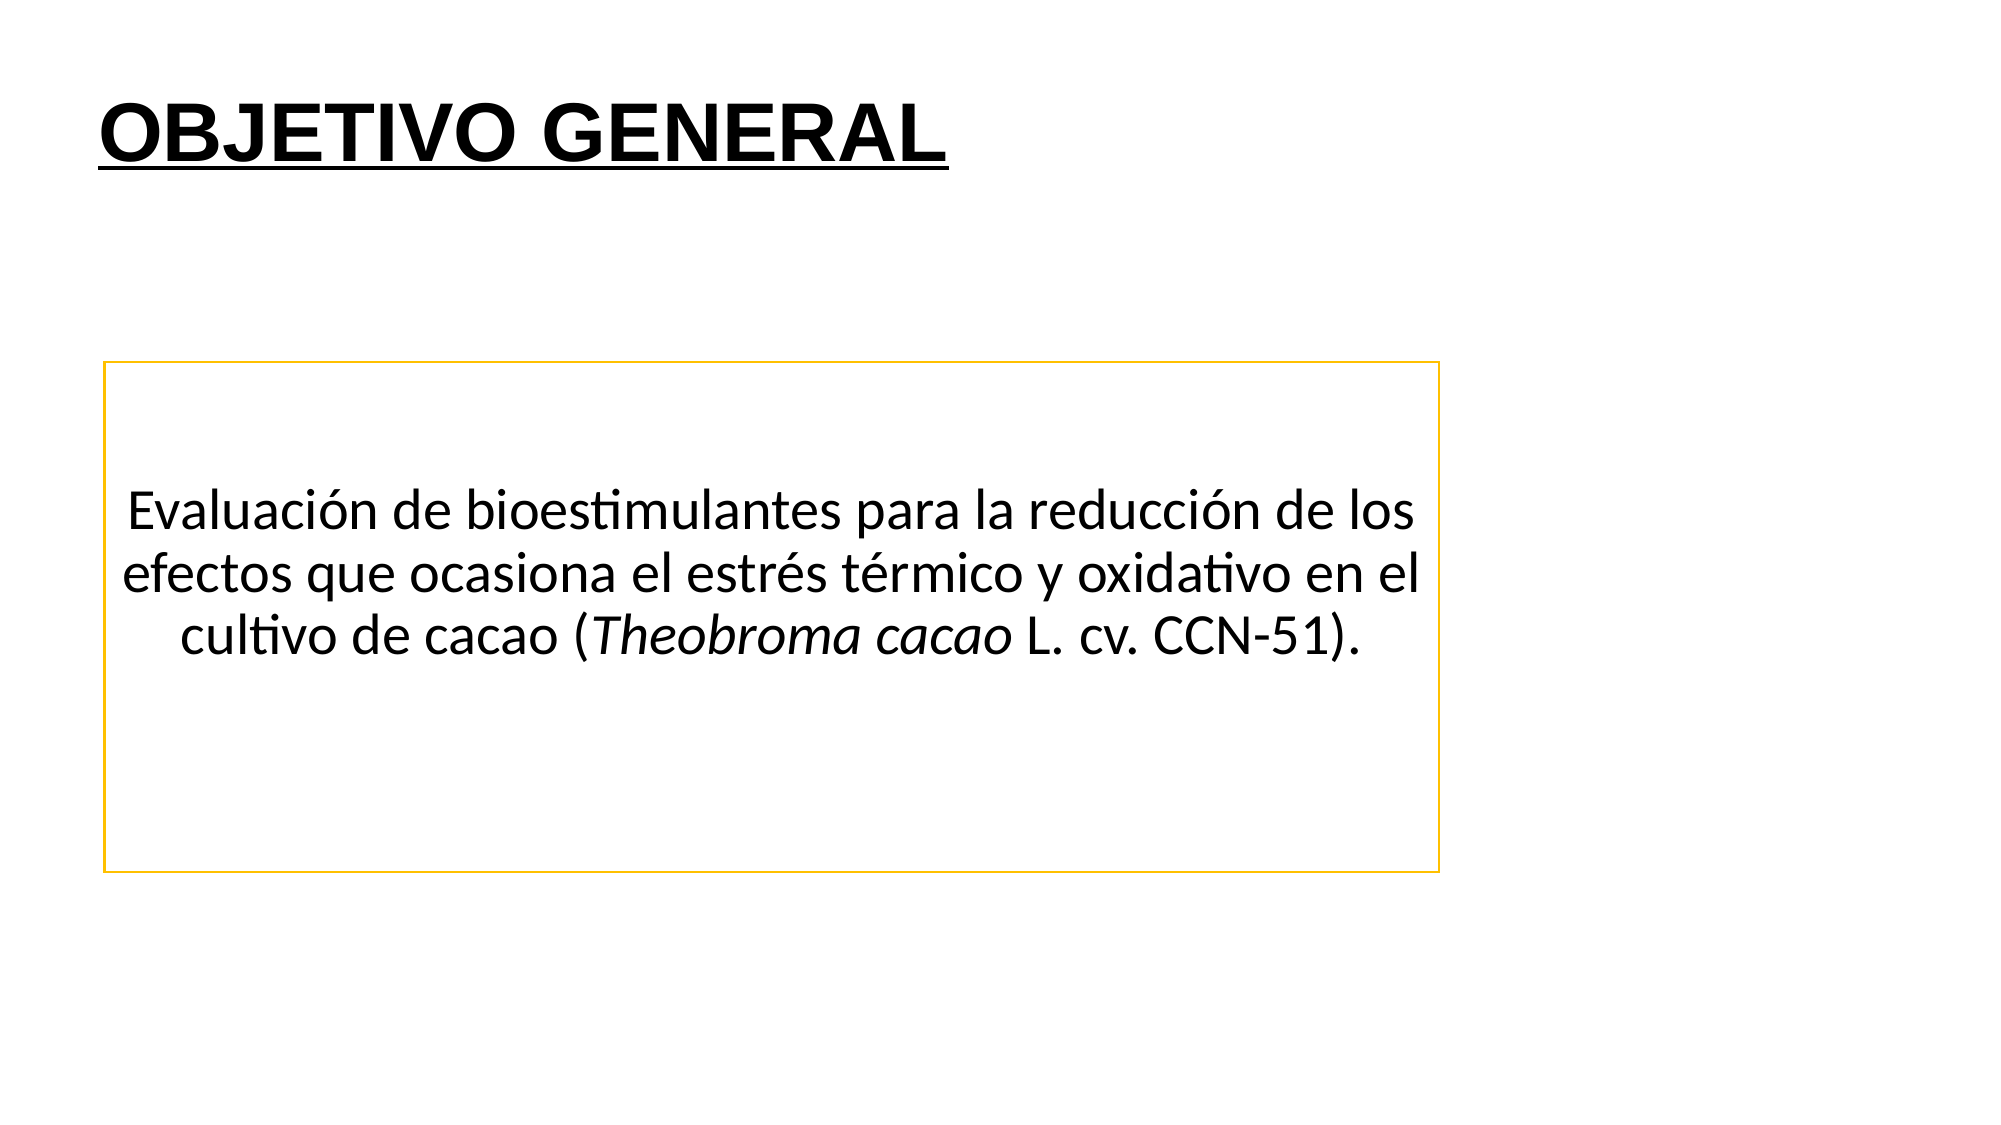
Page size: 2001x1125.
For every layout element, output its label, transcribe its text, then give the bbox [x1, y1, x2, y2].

text_box OBJETIVO GENERAL [83, 26, 969, 242]
text_box Evaluación de bioestimulantes para la reducción de los efectos que ocasiona el estrés térmico y oxidativo en el cultivo de cacao (Theobroma cacao L. cv. CCN-51). [103, 361, 1440, 873]
